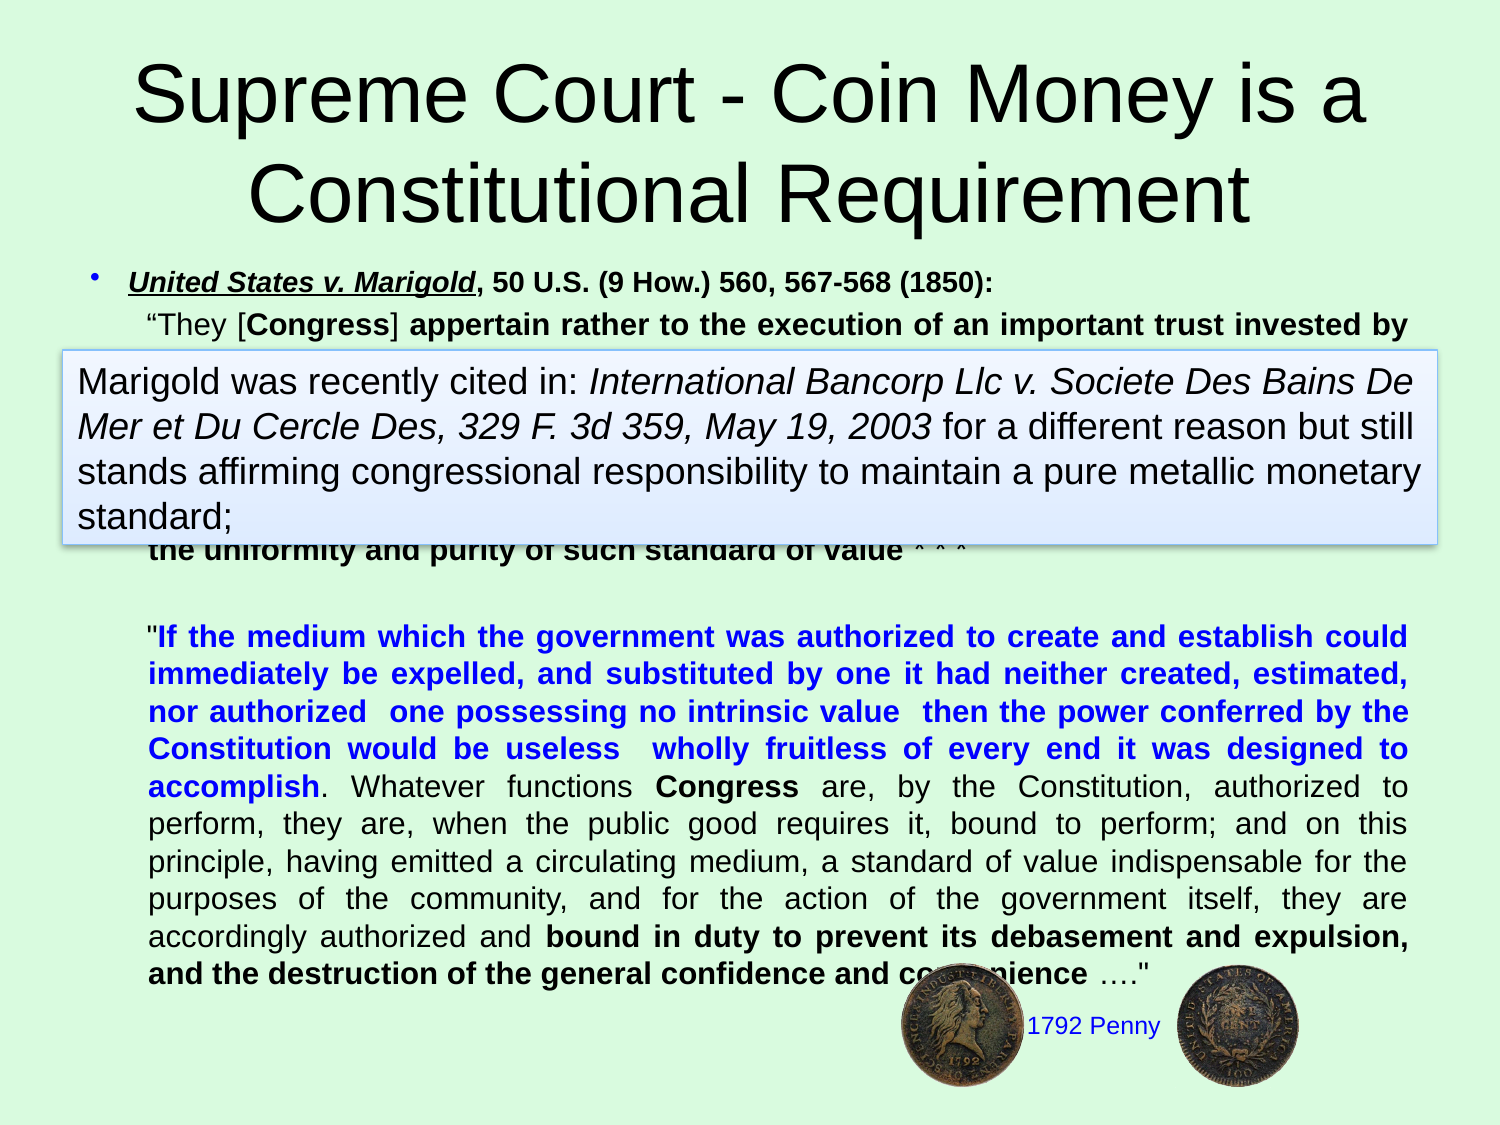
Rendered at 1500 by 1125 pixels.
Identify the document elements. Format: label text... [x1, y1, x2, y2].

title Supreme Court - Coin Money is a Constitutional Requirement [74, 44, 1426, 233]
list United States v. Marigold, 50 U.S. (9 How.) 560, 567-568 (1850): “They [Congress] appertain rather to the execution of an important trust invested by the Constitution, and to the obligation to fulfill that trust on the part of the government, namely, the trust and the duty of creating and maintaining a uniform and pure metallic standard of value throughout the Union. The power of coining money and of regulating its value was delegated to Congress by the Constitution for the very purpose, as assigned by the framers of that instrument, of creating and preserving the uniformity and purity of such standard of value * * * "If the medium which the government was authorized to create and establish could immediately be expelled, and substituted by one it had neither created, estimated, nor authorized ­­ one possessing no intrinsic value ­­ then the power conferred by the Constitution would be useless ­­ wholly fruitless of every end it was designed to accomplish. Whatever functions Congress are, by the Constitution, authorized to perform, they are, when the public good requires it, bound to perform; and on this principle, having emitted a circulating medium, a standard of value indispensable for the purposes of the community, and for the action of the government itself, they are accordingly authorized and bound in duty to prevent its debasement and expulsion, and the destruction of the general confidence and convenience …." [74, 553, 1426, 1026]
text_box Marigold was recently cited in: International Bancorp Llc v. Societe Des Bains De Mer et Du Cercle Des, 329 F. 3d 359, May 19, 2003 for a different reason but still stands affirming congressional responsibility to maintain a pure metallic monetary standard; [62, 349, 1438, 545]
list United States v. Marigold, 50 U.S. (9 How.) 560, 567-568 (1850): “They [Congress] appertain rather to the execution of an important trust invested by the Constitution, and to the obligation to fulfill that trust on the part of the government, namely, the trust and the duty of creating and maintaining a uniform and pure metallic standard of value throughout the Union. The power of coining money and of regulating its value was delegated to Congress by the Constitution for the very purpose, as assigned by the framers of that instrument, of creating and preserving the uniformity and purity of such standard of value * * * "If the medium which the government was authorized to create and establish could immediately be expelled, and substituted by one it had neither created, estimated, nor authorized ­­ one possessing no intrinsic value ­­ then the power conferred by the Constitution would be useless ­­ wholly fruitless of every end it was designed to accomplish. Whatever functions Congress are, by the Constitution, authorized to perform, they are, when the public good requires it, bound to perform; and on this principle, having emitted a circulating medium, a standard of value indispensable for the purposes of the community, and for the action of the government itself, they are accordingly authorized and bound in duty to prevent its debasement and expulsion, and the destruction of the general confidence and convenience …." [74, 262, 1426, 347]
text_box 1792 Penny [1029, 1002, 1169, 1047]
picture [899, 962, 1026, 1088]
picture [1174, 962, 1301, 1088]
